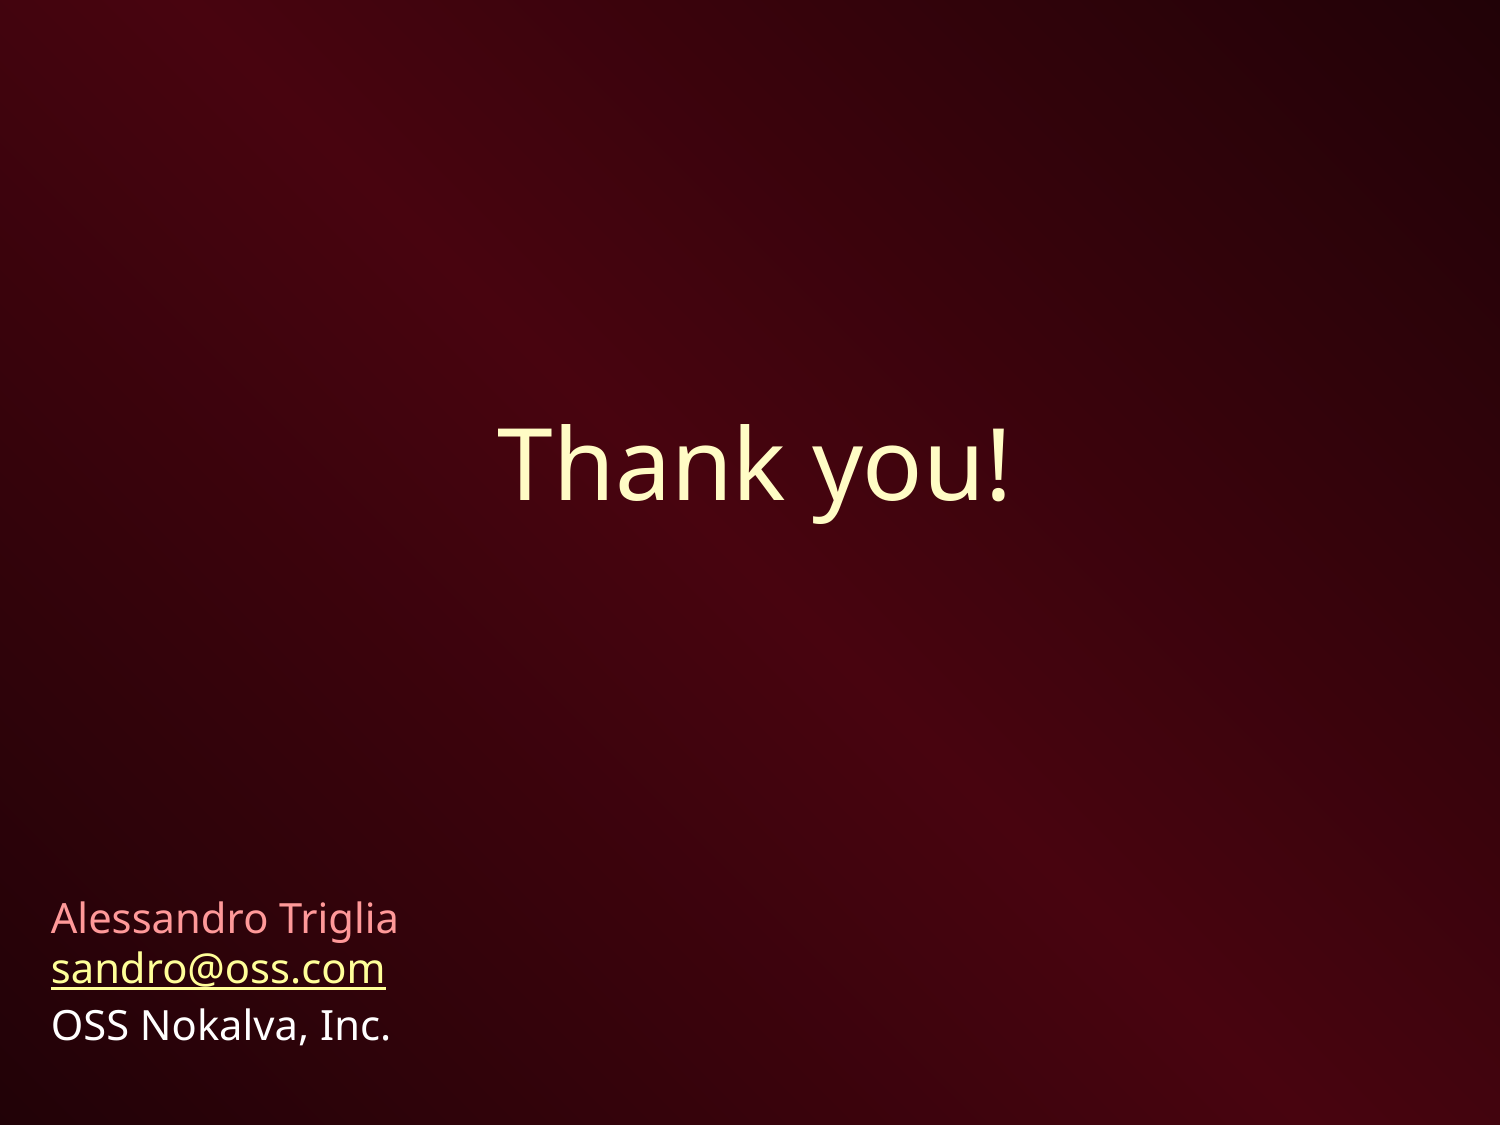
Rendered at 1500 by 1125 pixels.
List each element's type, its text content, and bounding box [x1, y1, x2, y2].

title Thank you! [111, 186, 1400, 735]
text_box Alessandro Triglia sandro@oss.com OSS Nokalva, Inc. [36, 884, 550, 1057]
